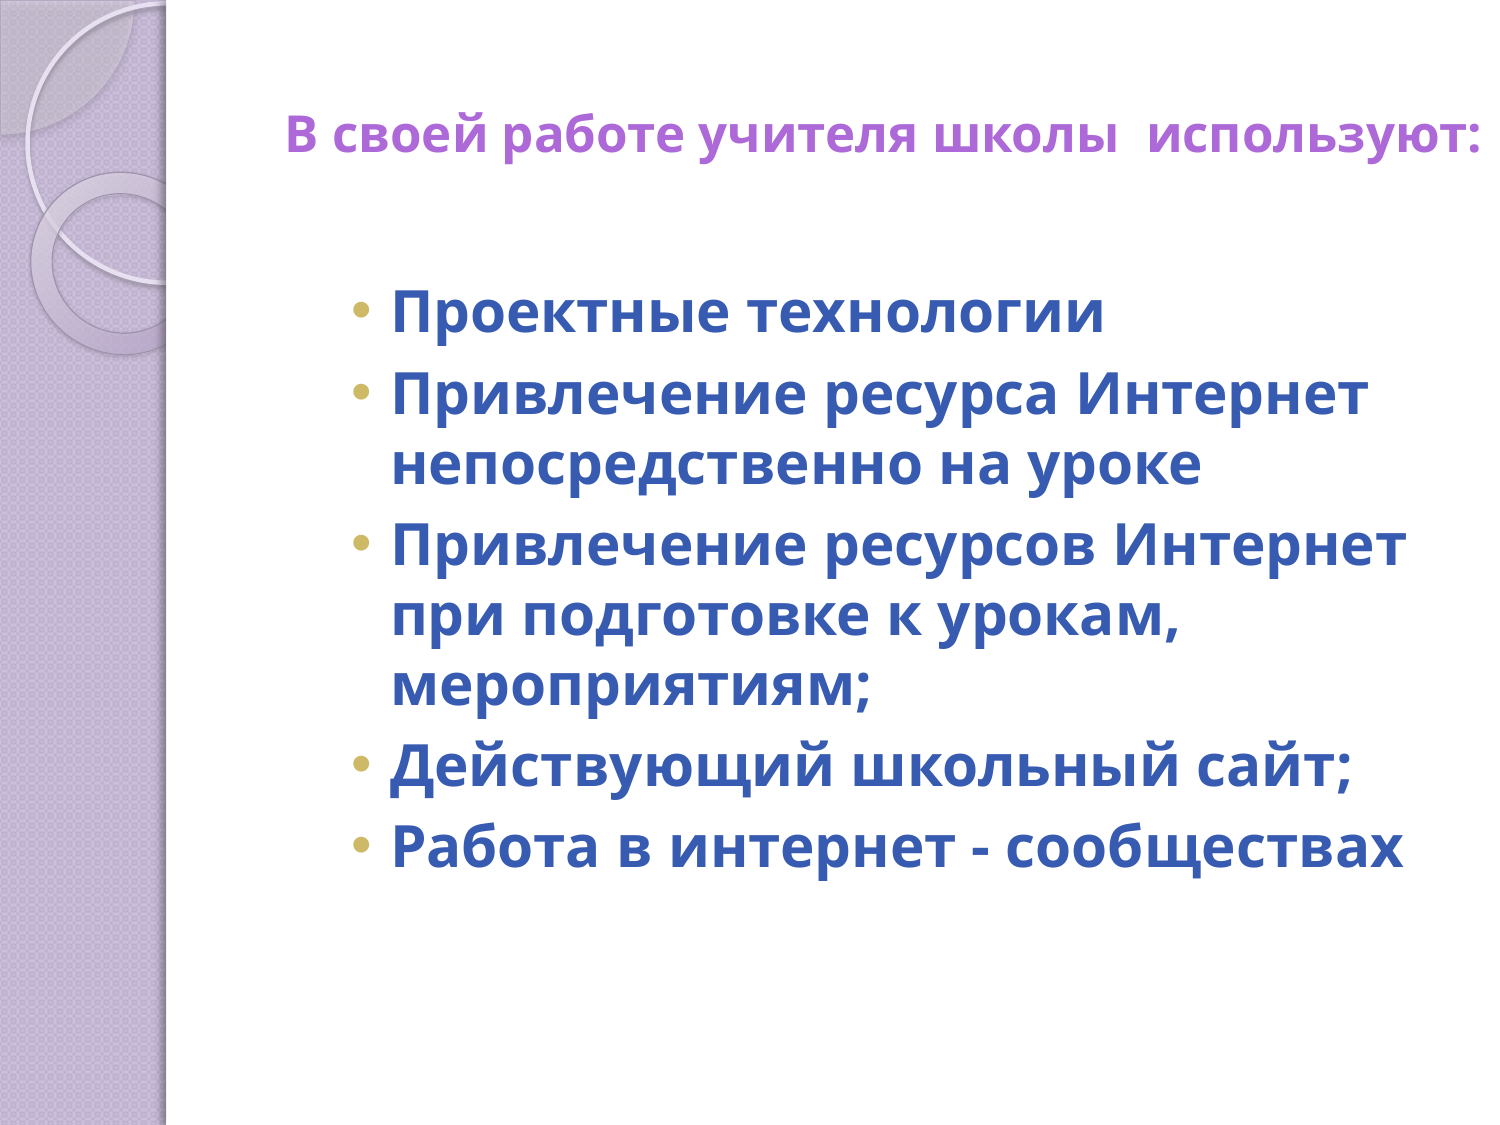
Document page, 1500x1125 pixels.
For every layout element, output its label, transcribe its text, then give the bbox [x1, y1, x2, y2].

list Проектные технологии Привлечение ресурса Интернет непосредственно на уроке Привлечение ресурсов Интернет при подготовке к урокам, мероприятиям; Действующий школьный сайт; Работа в интернет - сообществах [269, 266, 1500, 1055]
title В своей работе учителя школы используют: [270, 66, 1500, 254]
